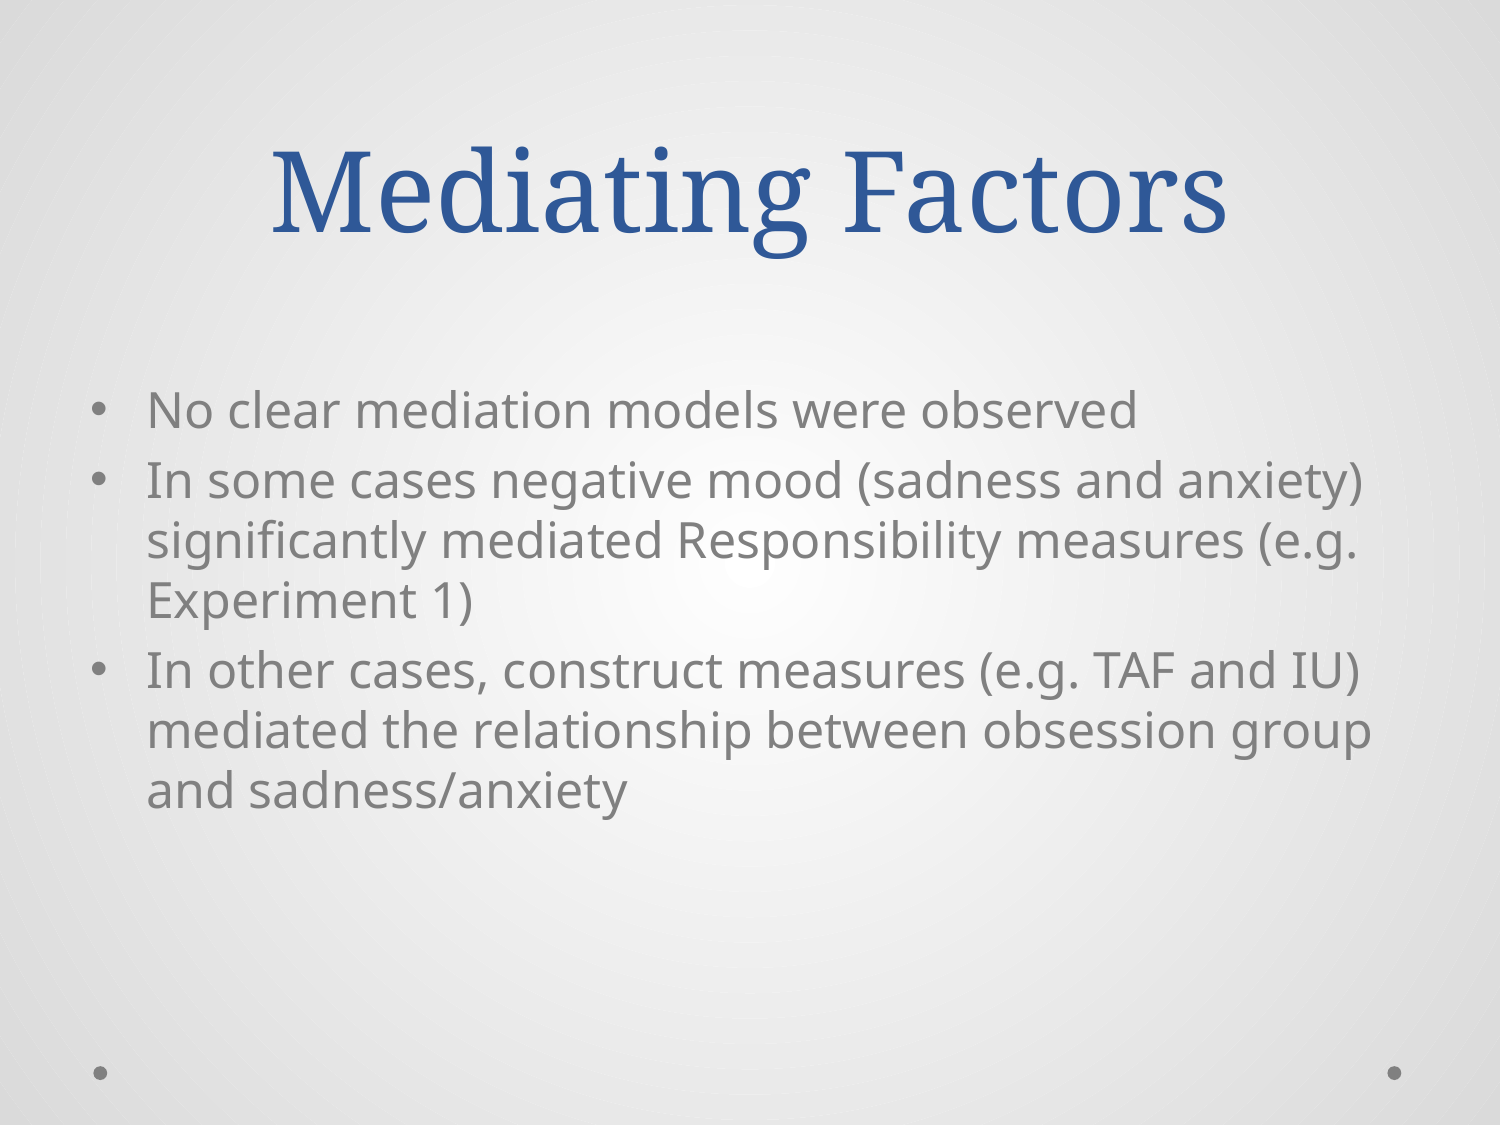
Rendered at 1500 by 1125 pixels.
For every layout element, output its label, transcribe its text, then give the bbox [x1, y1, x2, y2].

title Mediating Factors [75, 0, 1425, 263]
list No clear mediation models were observed In some cases negative mood (sadness and anxiety) significantly mediated Responsibility measures (e.g. Experiment 1) In other cases, construct measures (e.g. TAF and IU) mediated the relationship between obsession group and sadness/anxiety [75, 370, 1425, 1005]
